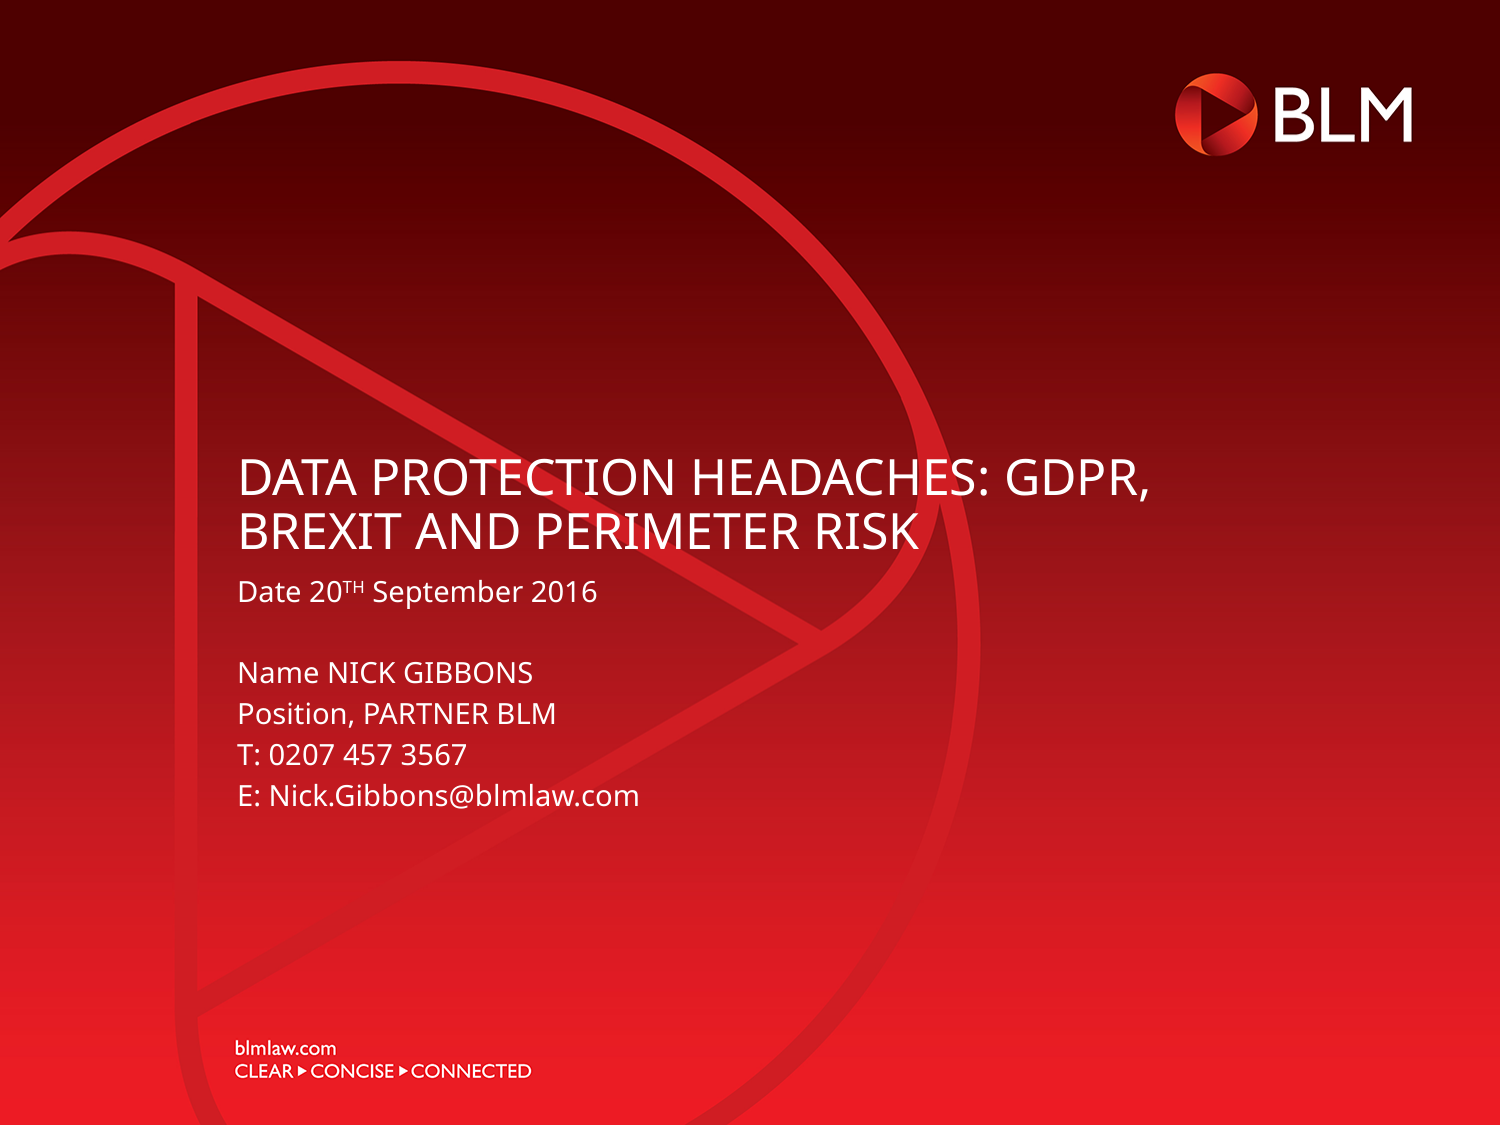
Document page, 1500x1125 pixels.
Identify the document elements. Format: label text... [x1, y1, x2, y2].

picture [0, 0, 1500, 1125]
subtitle Date 20TH September 2016 Name NICK GIBBONS Position, PARTNER BLM T: 0207 457 3567 E: Nick.Gibbons@blmlaw.com [236, 532, 1287, 820]
title Data protection headaches: GDPR, brexit AND perimeter risk [236, 452, 1287, 527]
